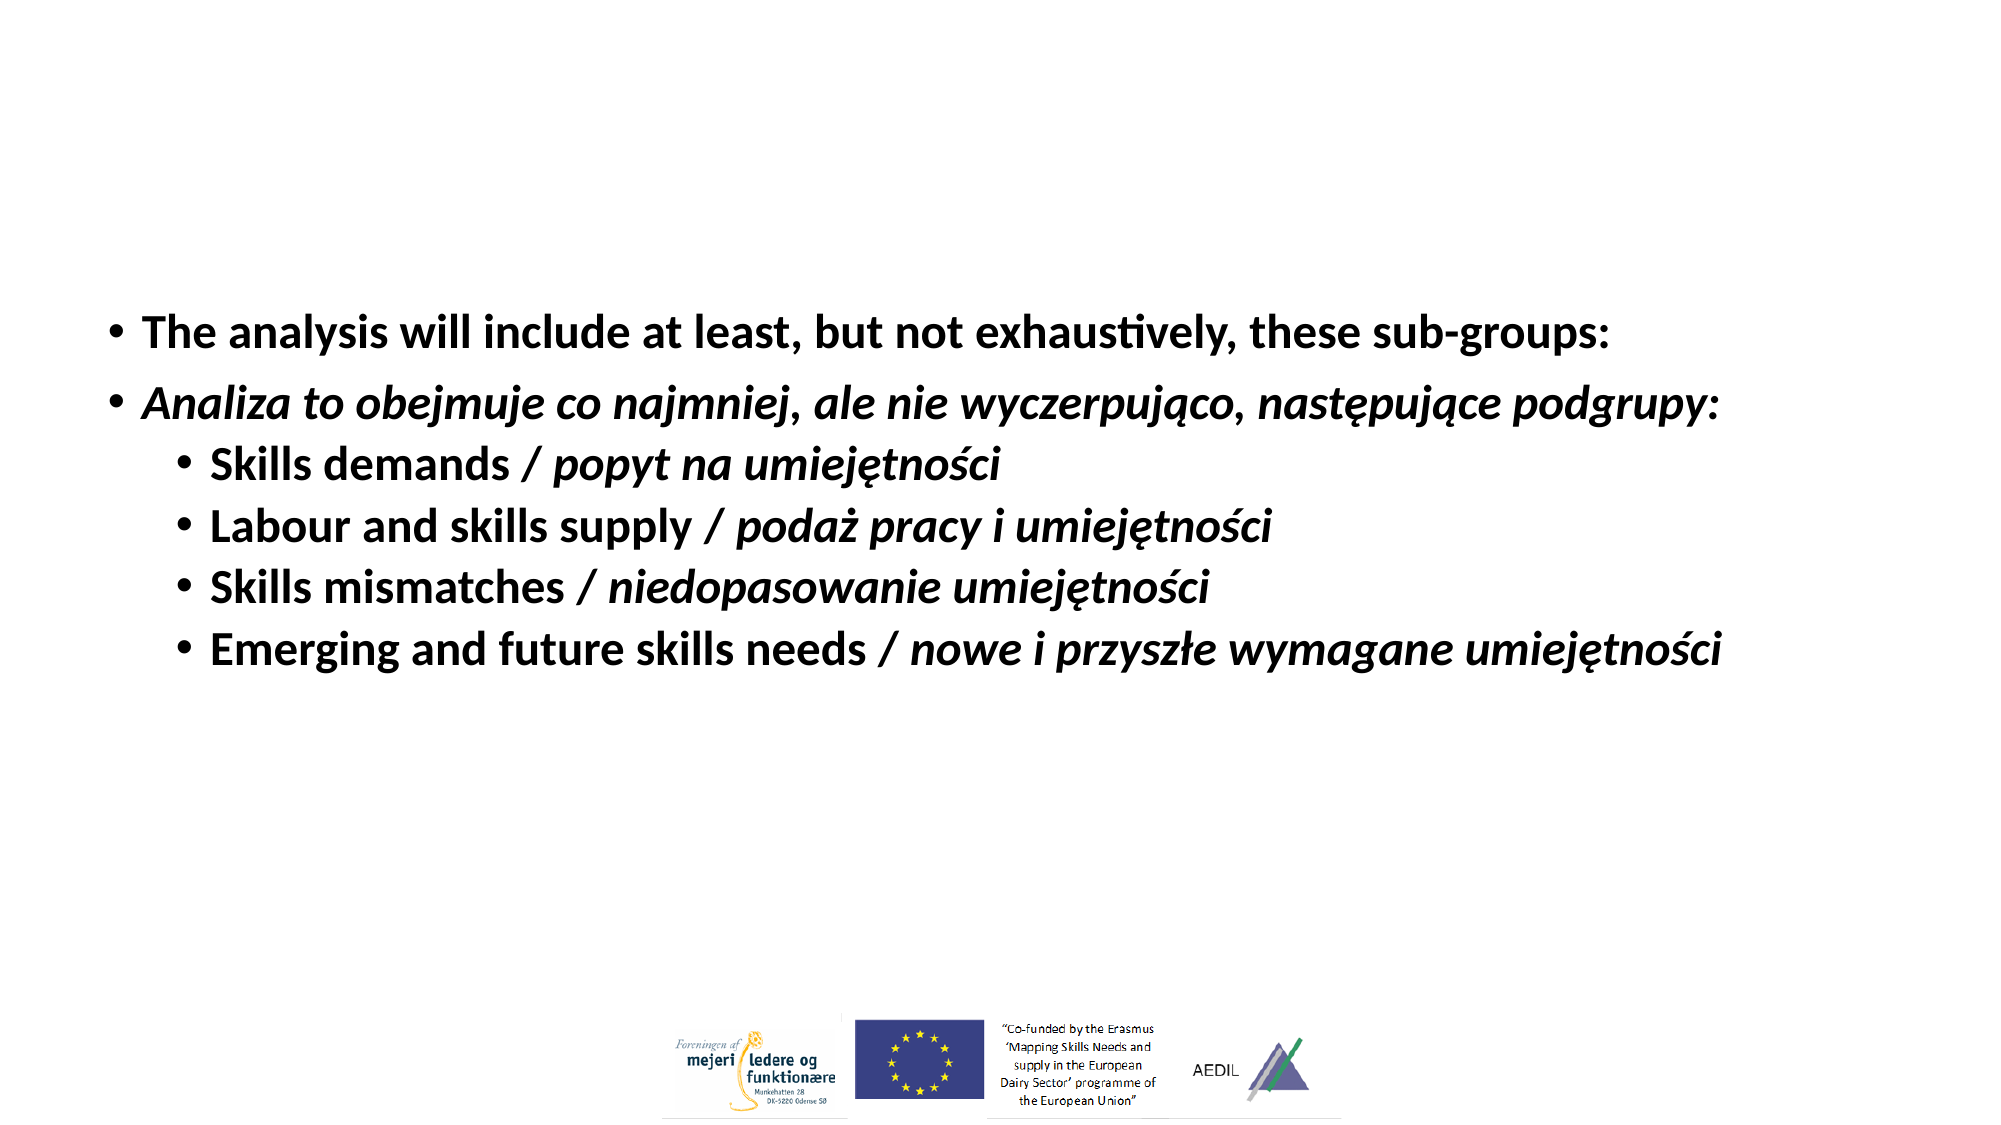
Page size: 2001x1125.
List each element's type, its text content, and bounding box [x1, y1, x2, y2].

picture [662, 1013, 1344, 1119]
text_box The analysis will include at least, but not exhaustively, these sub-groups: Analiza to obejmuje co najmniej, ale nie wyczerpująco, następujące podgrupy: Skills demands / popyt na umiejętności Labour and skills supply / podaż pracy i umiejętności Skills mismatches / niedopasowanie umiejętności Emerging and future skills needs / nowe i przyszłe wymagane umiejętności [93, 299, 1863, 757]
